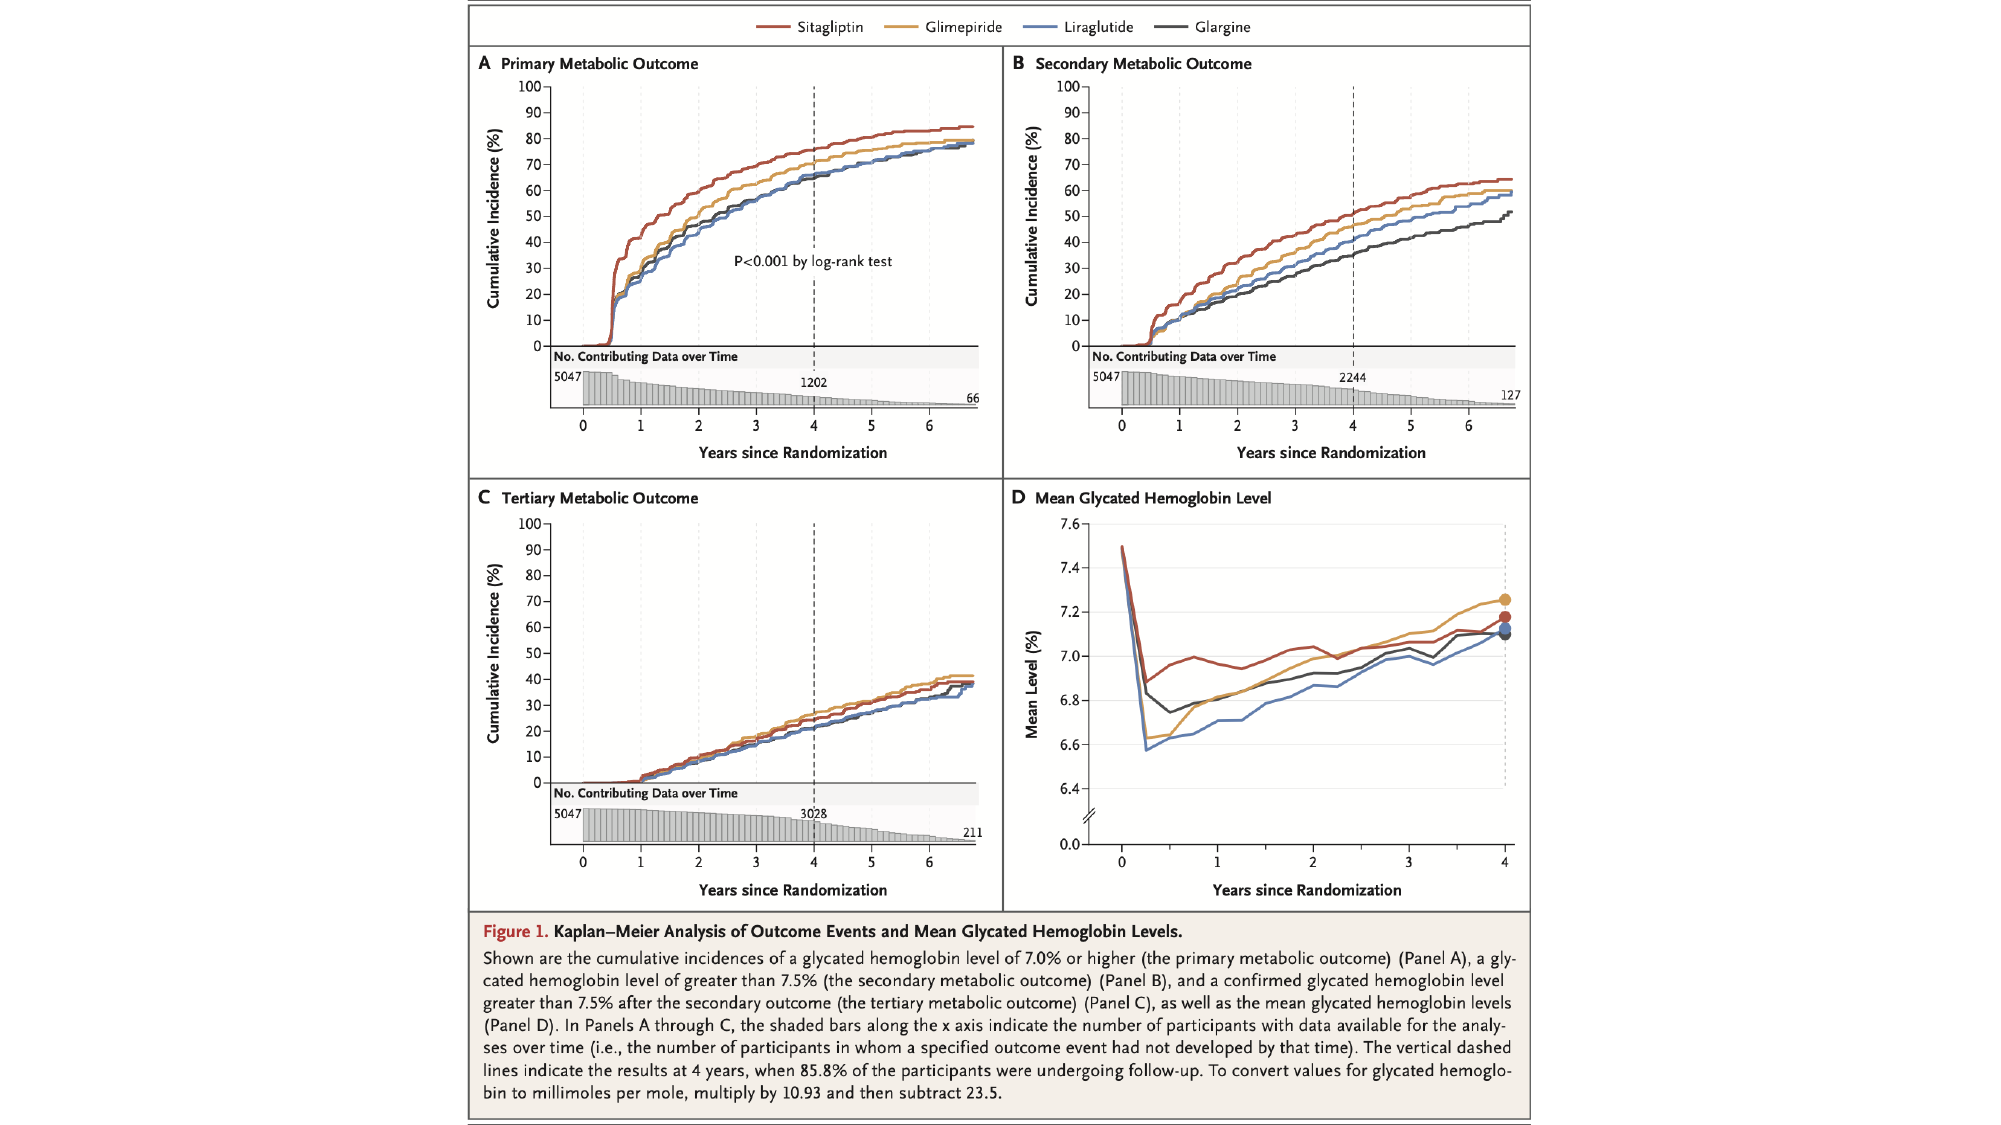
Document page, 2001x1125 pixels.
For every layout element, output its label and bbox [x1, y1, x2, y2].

picture [462, 0, 1536, 1125]
